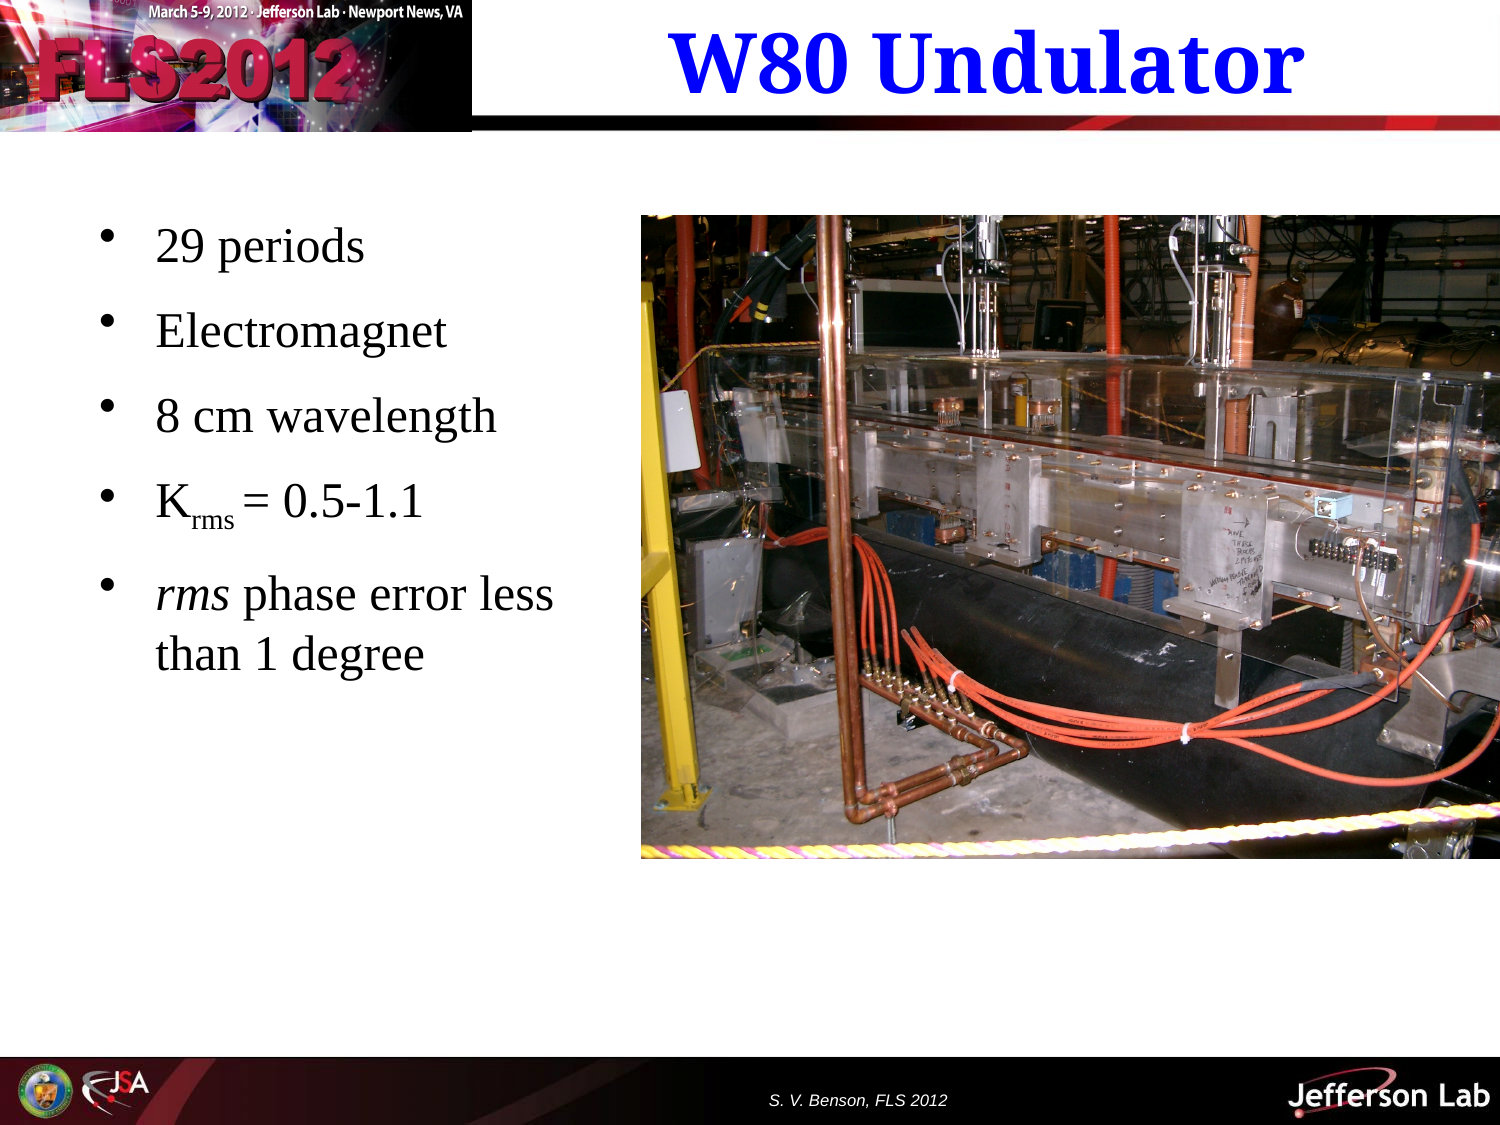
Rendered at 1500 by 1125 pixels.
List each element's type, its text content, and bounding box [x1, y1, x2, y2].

list 29 periods Electromagnet 8 cm wavelength Krms = 0.5-1.1 rms phase error less than 1 degree [83, 204, 578, 890]
title W80 Undulator [474, 1, 1500, 119]
picture [0, 0, 1500, 1125]
